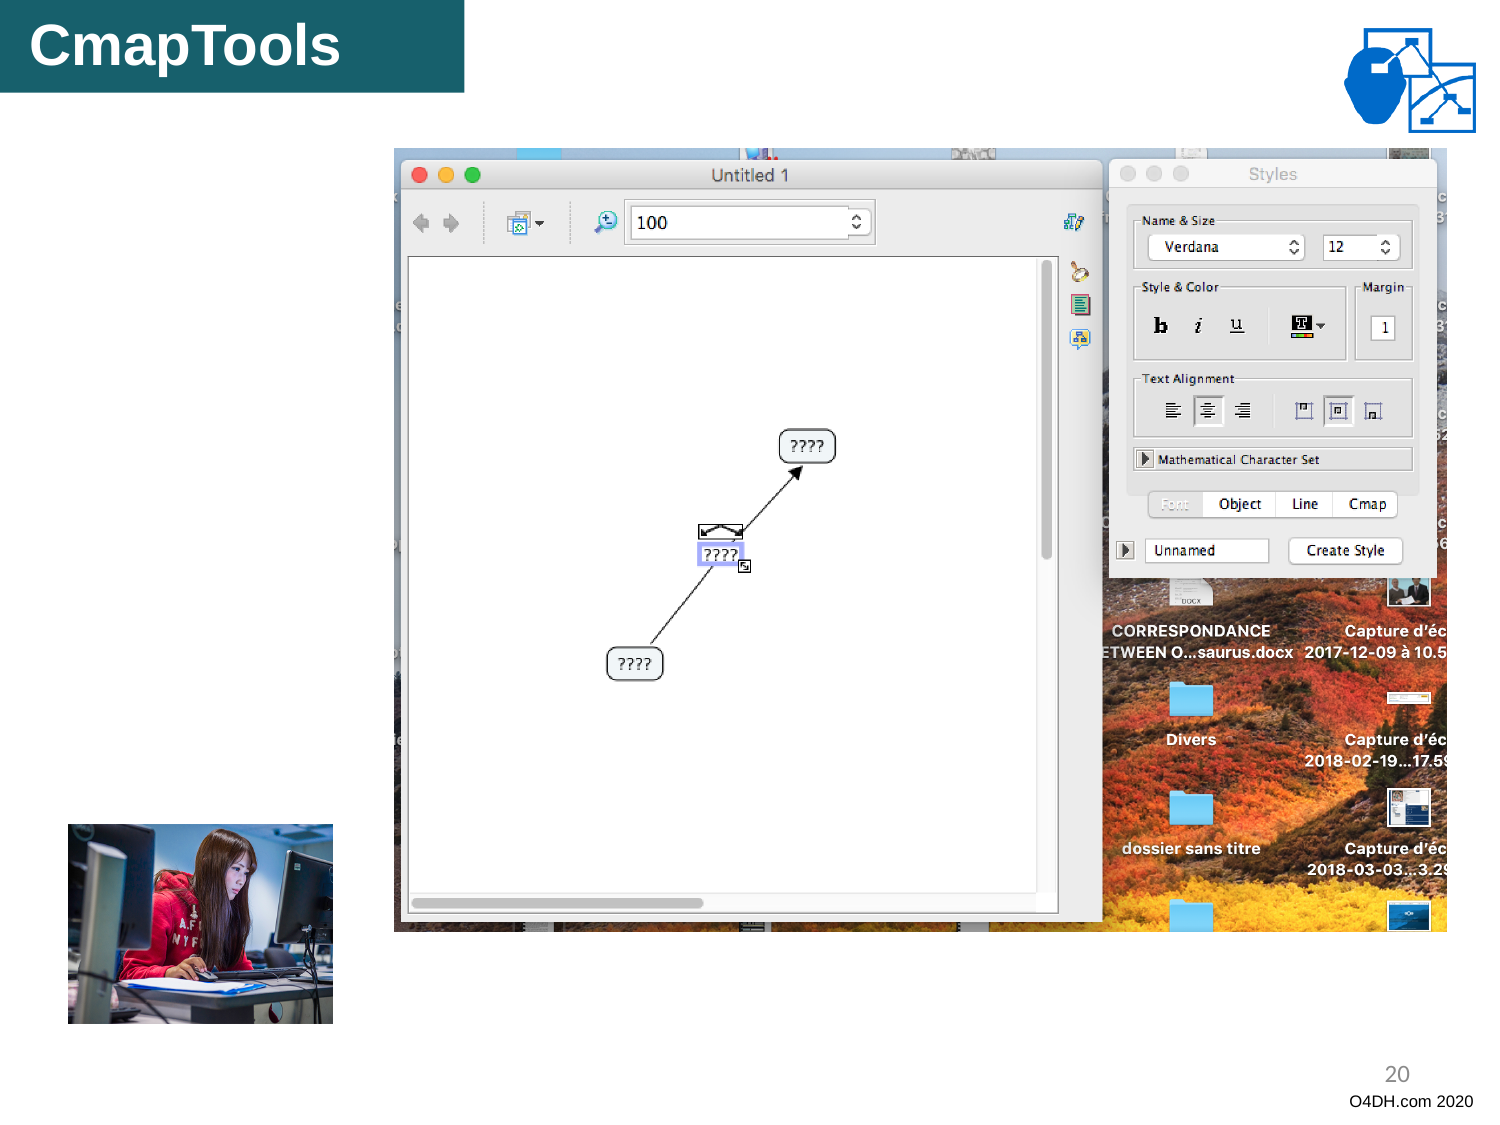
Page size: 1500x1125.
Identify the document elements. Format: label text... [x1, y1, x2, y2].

picture [68, 824, 333, 1024]
text_box CmapTools [0, 0, 465, 93]
picture [394, 148, 1447, 933]
slide_number 20 [1074, 1042, 1425, 1103]
picture [1343, 28, 1476, 133]
